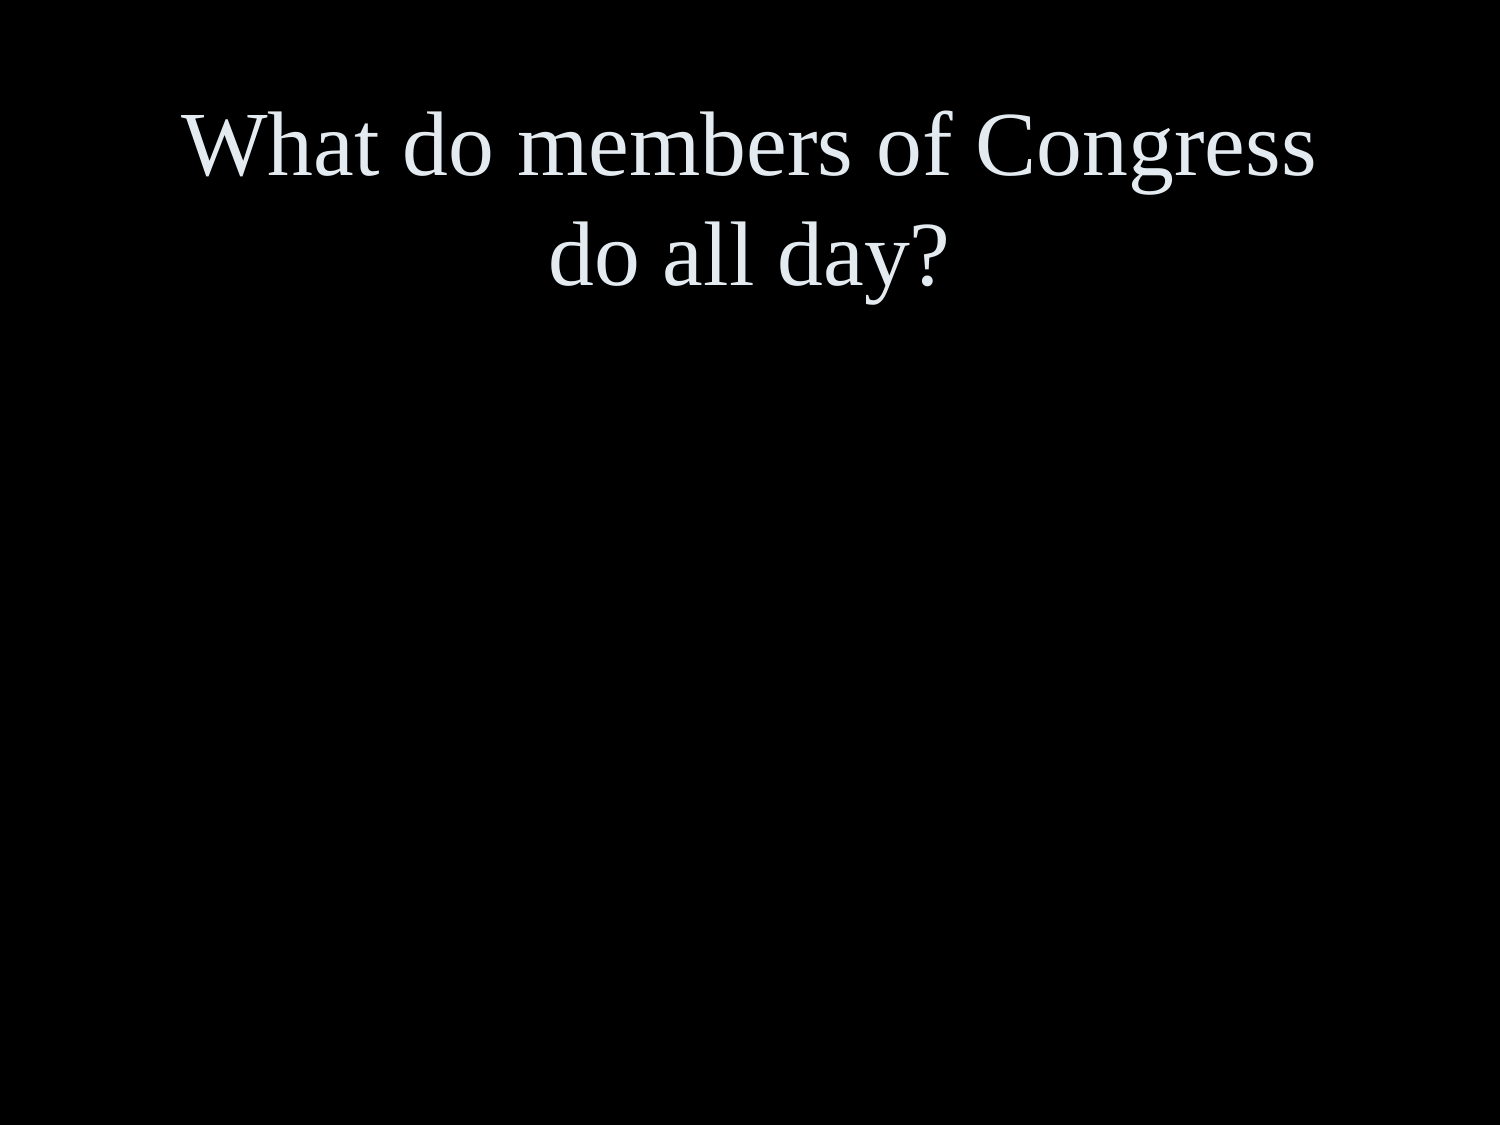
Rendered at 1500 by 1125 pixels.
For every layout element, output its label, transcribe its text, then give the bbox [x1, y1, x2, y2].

title What do members of Congress do all day? [112, 99, 1388, 288]
